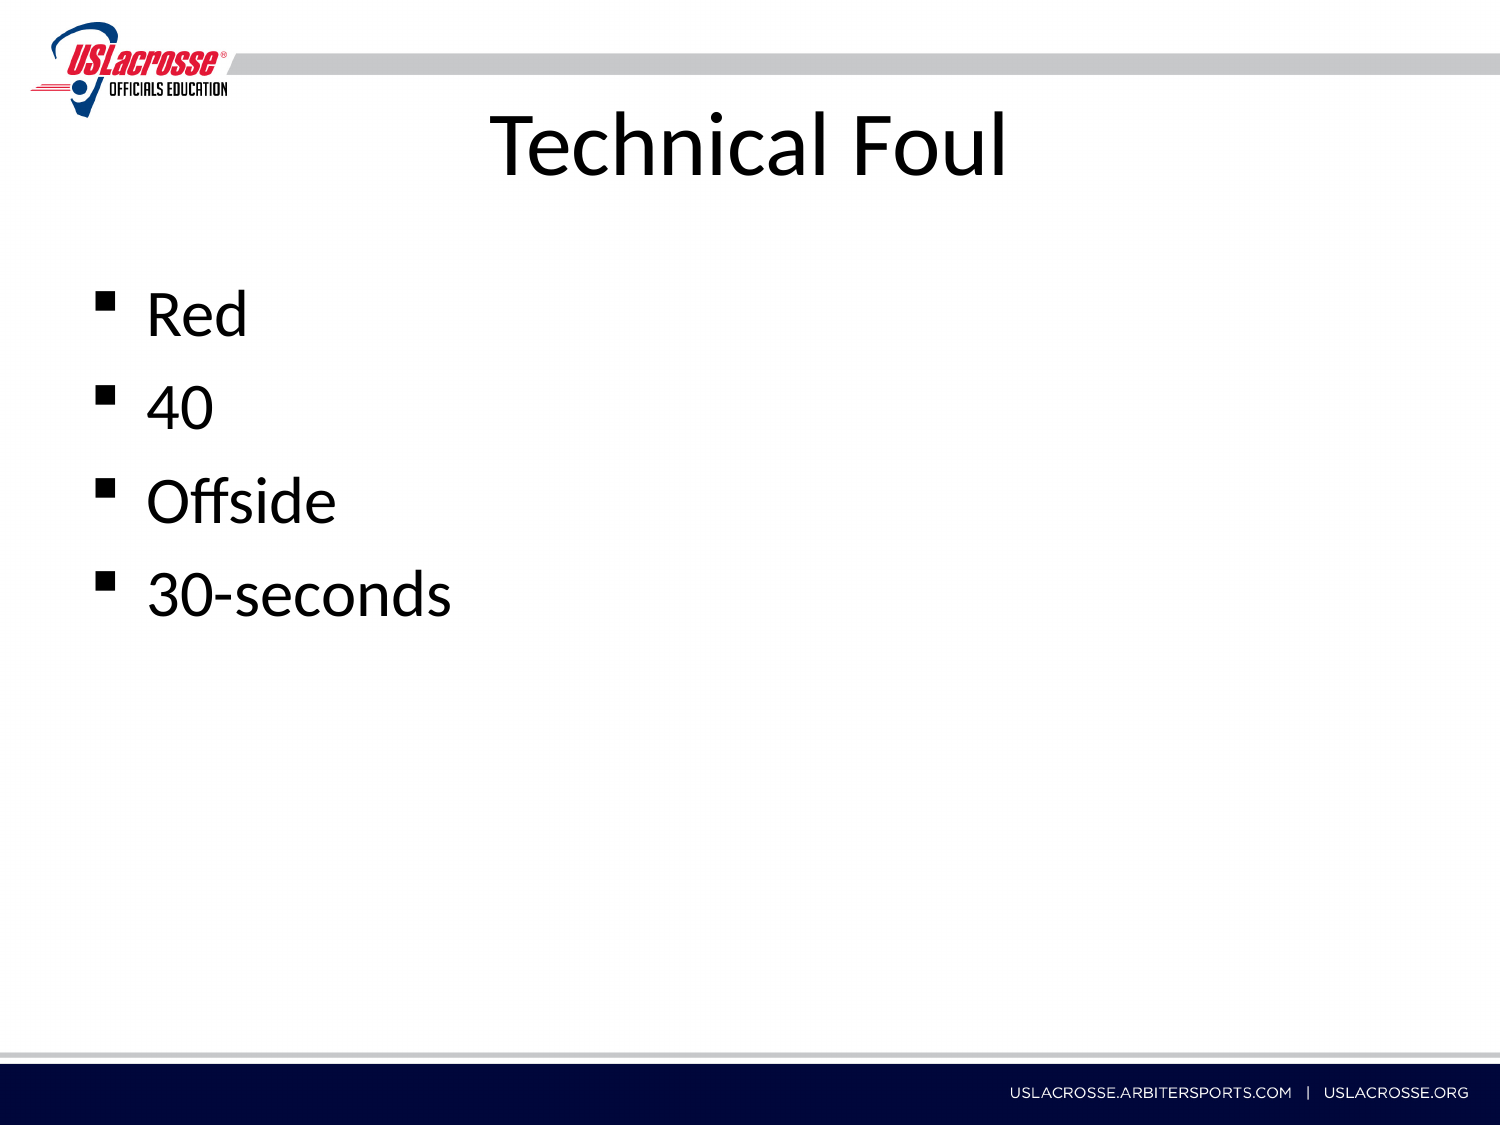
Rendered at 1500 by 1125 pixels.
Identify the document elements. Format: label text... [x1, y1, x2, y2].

list Red 40 Offside 30-seconds [75, 262, 1425, 1052]
picture [0, 0, 1500, 1125]
title Technical Foul [75, 45, 1425, 233]
